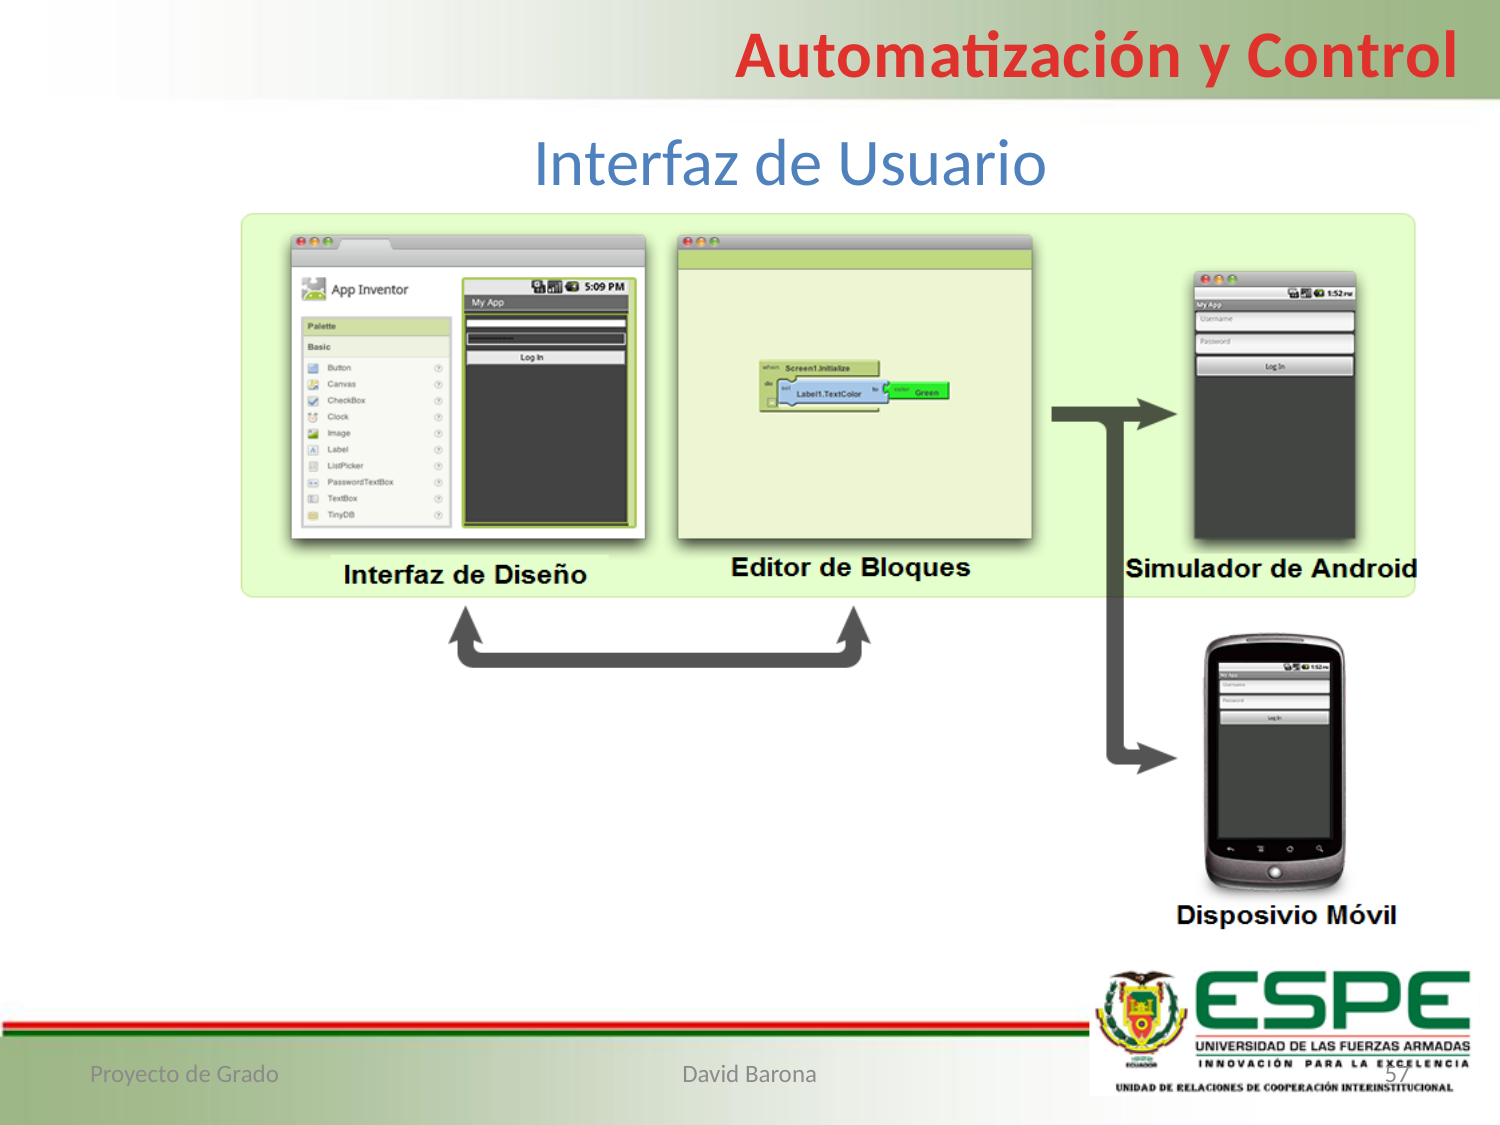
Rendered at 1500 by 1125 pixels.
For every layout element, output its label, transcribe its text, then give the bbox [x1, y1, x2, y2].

text_box Automatización y Control [375, 3, 1475, 99]
slide_number 57 [1074, 1042, 1425, 1103]
slide_number Proyecto de Grado [75, 1042, 425, 1103]
footer David Barona [512, 1042, 988, 1103]
picture [0, 0, 1500, 1125]
text_box Interfaz de Usuario [517, 111, 1063, 206]
